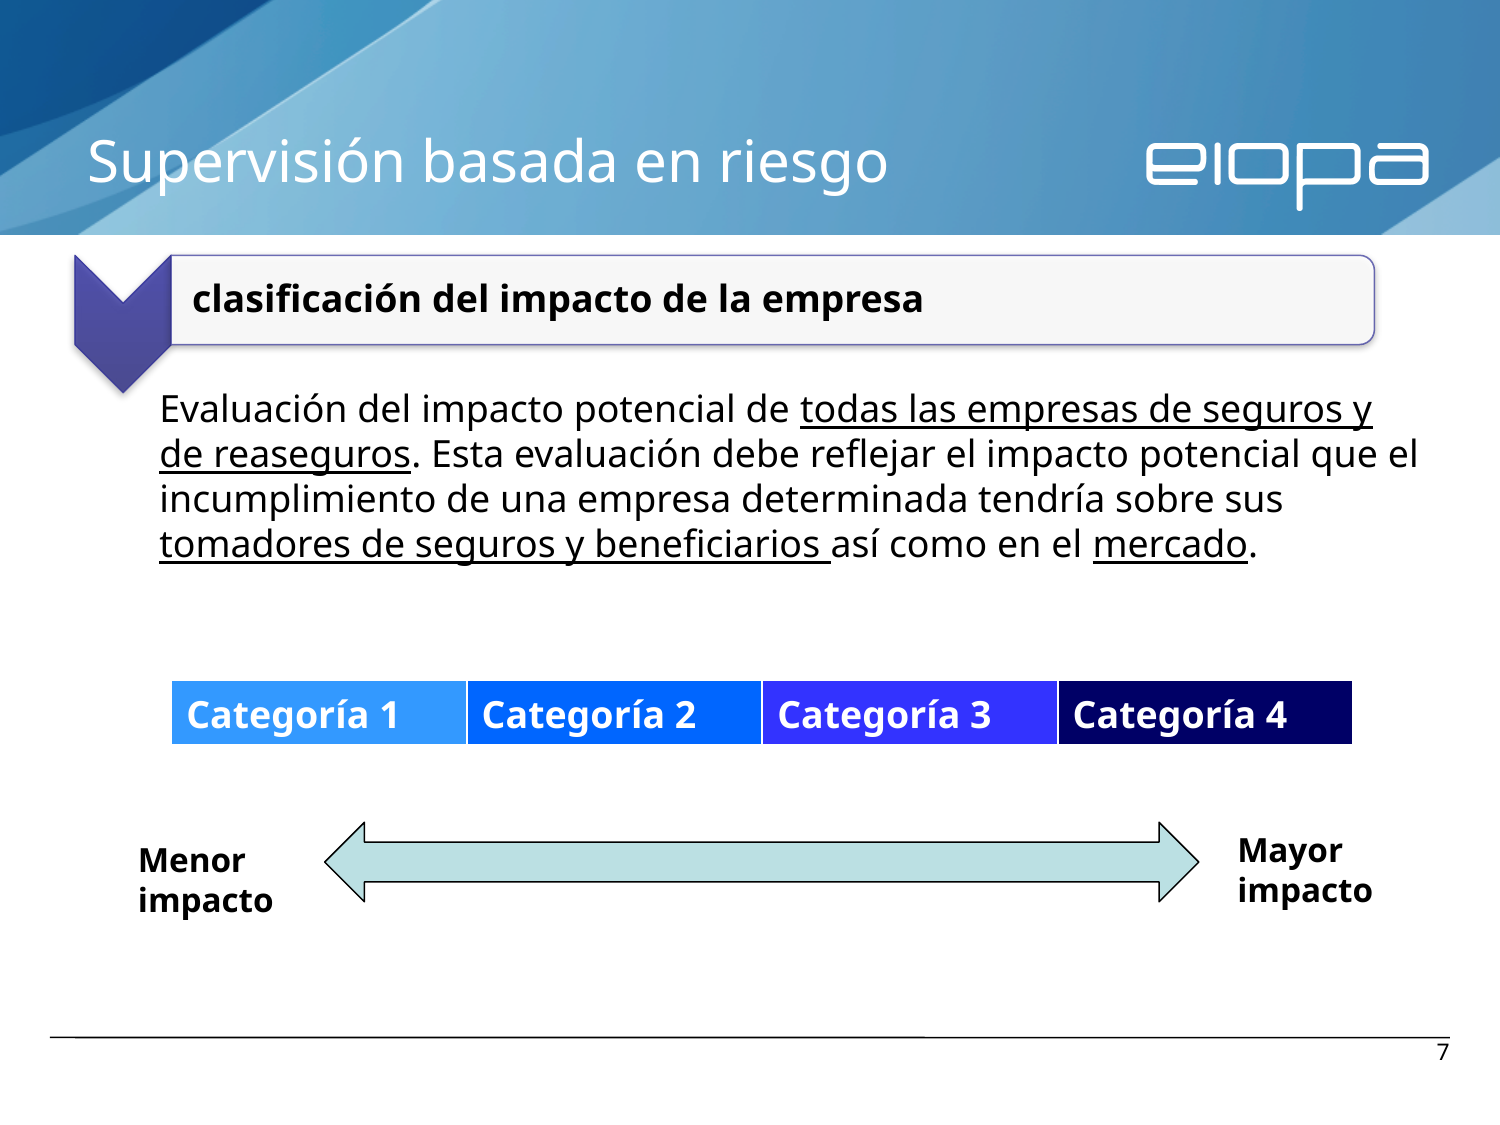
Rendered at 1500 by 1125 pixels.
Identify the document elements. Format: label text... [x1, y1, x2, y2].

table_header Categoría 4 [1059, 681, 1352, 744]
title Supervisión basada en riesgo [87, 19, 1113, 195]
text_box [325, 822, 1199, 902]
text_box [74, 255, 172, 393]
table_header Categoría 1 [172, 681, 466, 744]
picture [0, 0, 1500, 235]
list Evaluación del impacto potencial de todas las empresas de seguros y de reaseguros. Esta evaluación debe reflejar el impacto potencial que el incumplimiento de una empresa determinada tendría sobre sus tomadores de seguros y beneficiarios así como en el mercado. [159, 385, 1426, 634]
text_box Mayor impacto [1222, 822, 1435, 917]
table_header Categoría 3 [763, 681, 1057, 744]
text_box Menor impacto [123, 832, 325, 927]
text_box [170, 255, 1375, 345]
table_header Categoría 2 [468, 681, 761, 744]
